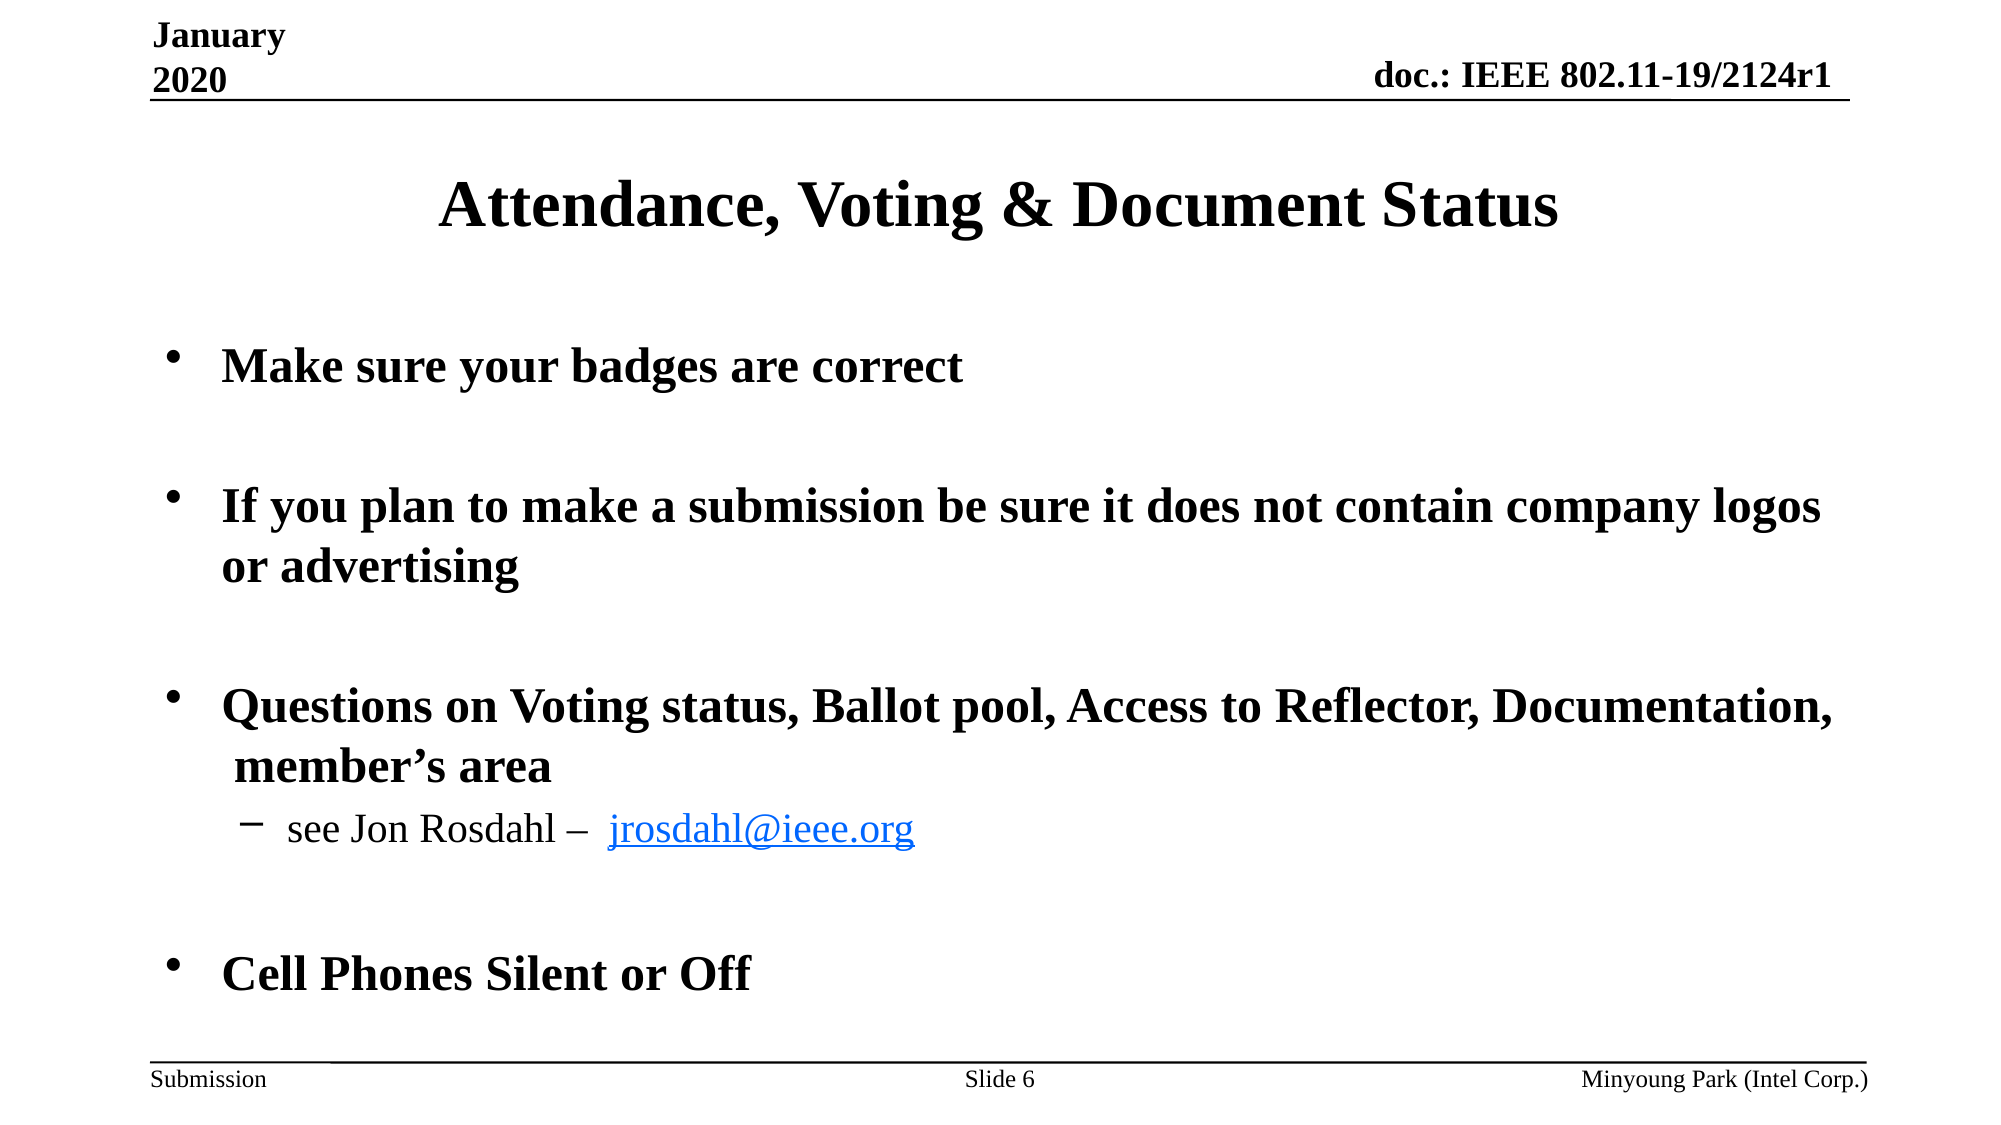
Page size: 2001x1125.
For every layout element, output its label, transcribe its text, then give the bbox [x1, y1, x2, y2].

footer Minyoung Park (Intel Corp.) [1266, 1061, 1869, 1093]
title Attendance, Voting & Document Status [150, 112, 1850, 288]
slide_number Slide 6 [964, 1061, 1036, 1093]
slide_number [152, 54, 347, 101]
list Make sure your badges are correct If you plan to make a submission be sure it does not contain company logos or advertising Questions on Voting status, Ballot pool, Access to Reflector, Documentation, member’s area see Jon Rosdahl – jrosdahl@ieee.org Cell Phones Silent or Off [150, 324, 1850, 1000]
